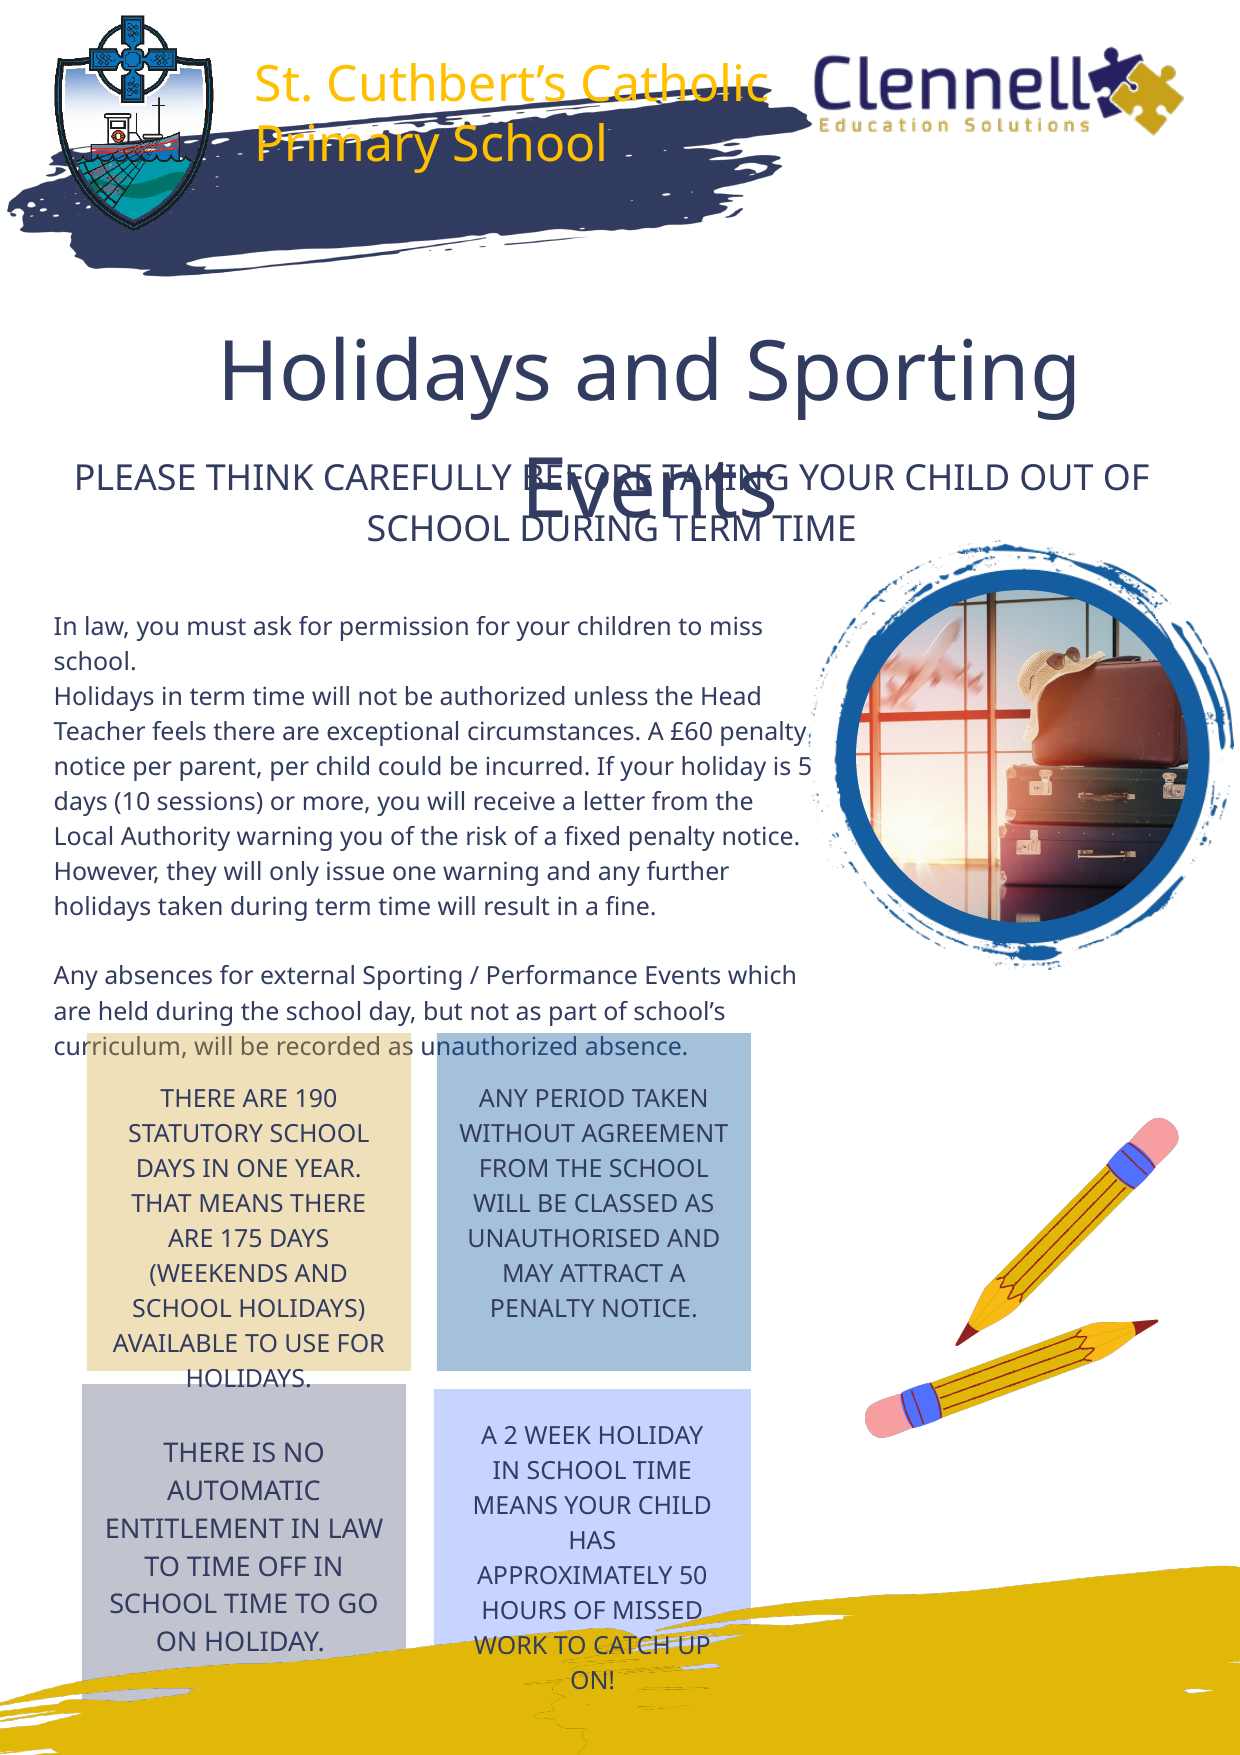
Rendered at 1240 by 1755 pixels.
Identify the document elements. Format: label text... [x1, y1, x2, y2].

picture [860, 1113, 1181, 1440]
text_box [855, 589, 1189, 923]
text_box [81, 1383, 407, 1552]
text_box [436, 1032, 752, 1372]
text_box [433, 1388, 752, 1552]
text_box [44, 7, 807, 238]
picture [806, 540, 1235, 972]
text_box In law, you must ask for permission for your children to miss school. Holidays in term time will not be authorized unless the Head Teacher feels there are exceptional circumstances. A £60 penalty notice per parent, per child could be incurred. If your holiday is 5 days (10 sessions) or more, you will receive a letter from the Local Authority warning you of the risk of a fixed penalty notice. However, they will only issue one warning and any further holidays taken during term time will result in a fine. Any absences for external Sporting / Performance Events which are held during the school day, but not as part of school’s curriculum, will be recorded as unauthorized absence. [53, 549, 821, 1060]
text_box Holidays and Sporting Events [129, 300, 1170, 534]
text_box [86, 1032, 412, 1372]
picture [2, 43, 1189, 292]
text_box PLEASE THINK CAREFULLY BEFORE TAKING YOUR CHILD OUT OF SCHOOL DURING TERM TIME [53, 447, 1170, 549]
picture [0, 1553, 1240, 1755]
